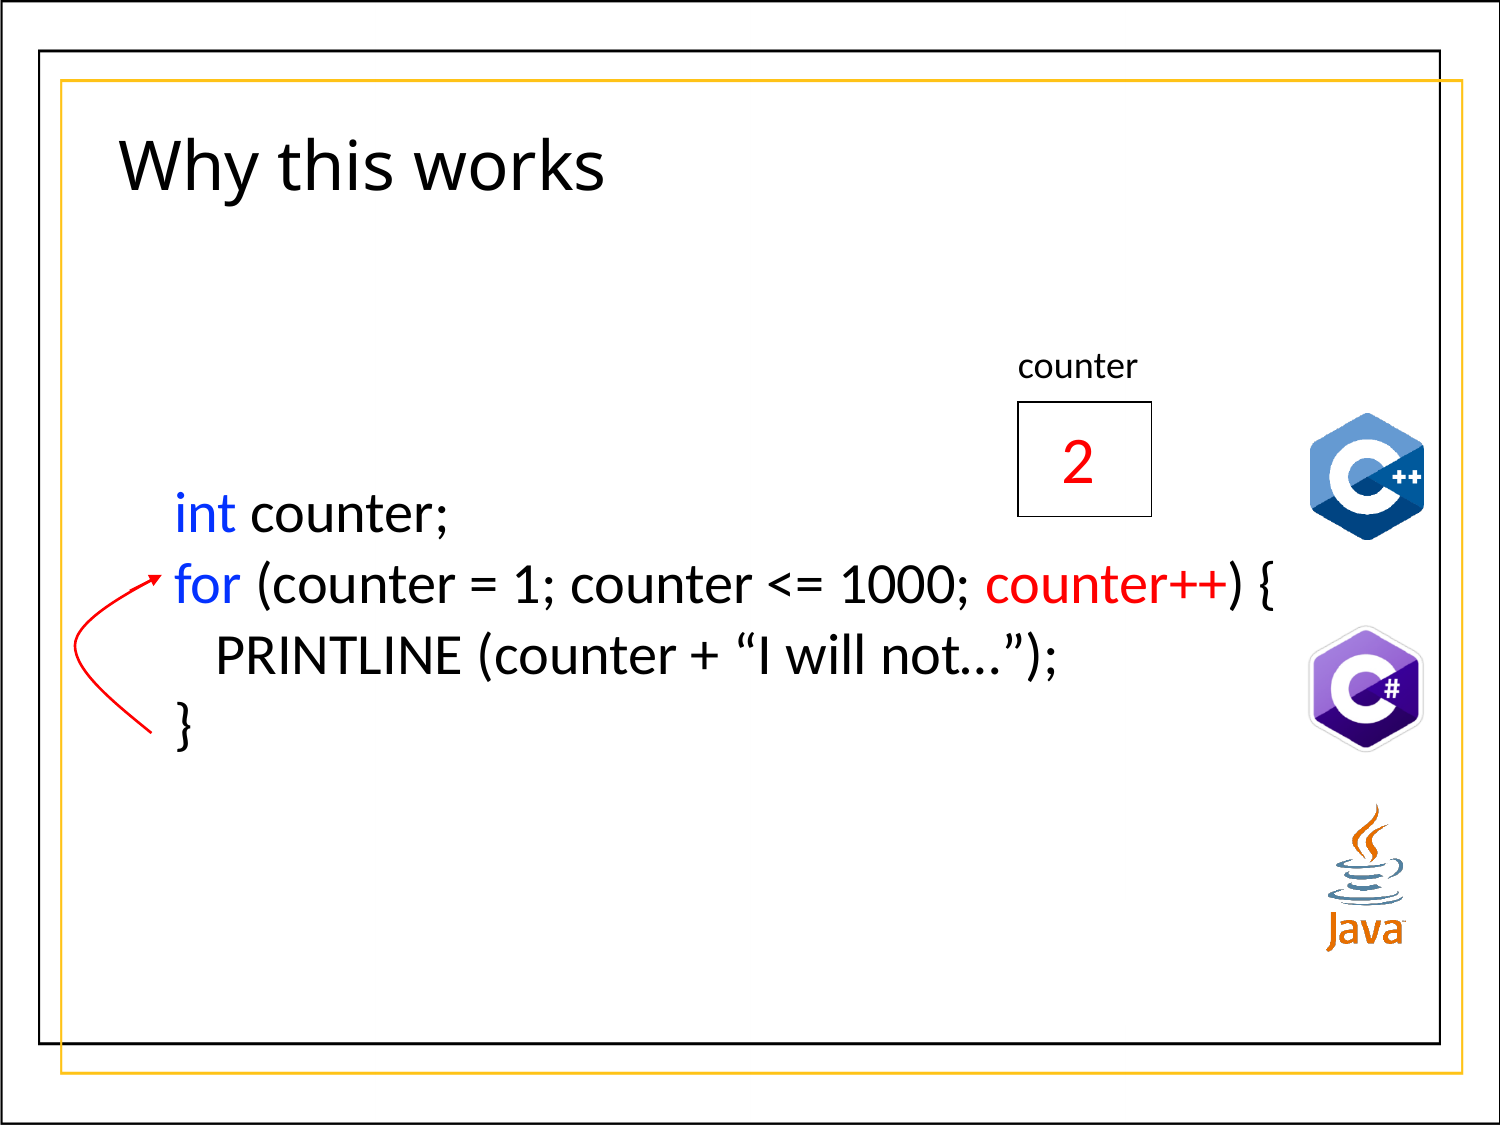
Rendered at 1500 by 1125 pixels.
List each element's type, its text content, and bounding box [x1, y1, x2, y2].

text_box [129, 574, 162, 591]
title Why this works [103, 59, 1397, 278]
list int counter; for (counter = 1; counter <= 1000; counter++) { PRINTLINE (counter + “I will not…”); } [103, 299, 1397, 1014]
picture [0, 0, 1500, 1125]
text_box [1059, 900, 1425, 1025]
text_box counter [1003, 333, 1154, 394]
text_box [1017, 401, 1152, 517]
text_box [74, 582, 152, 734]
text_box 2 [1046, 409, 1111, 505]
